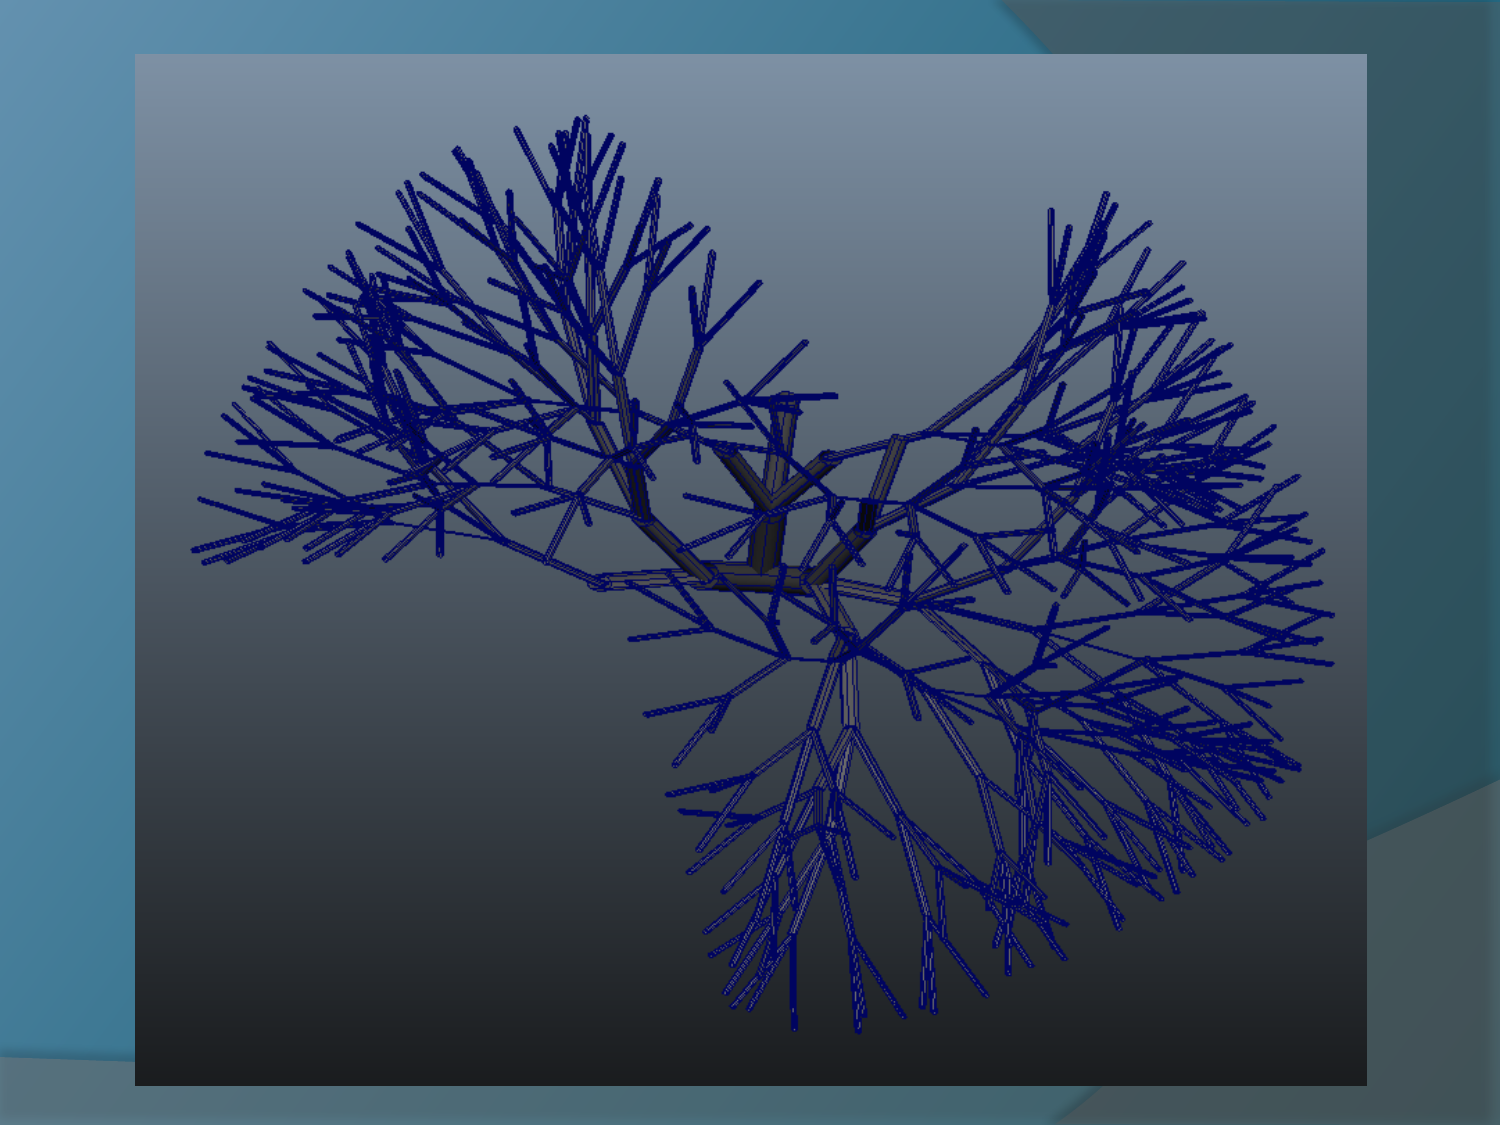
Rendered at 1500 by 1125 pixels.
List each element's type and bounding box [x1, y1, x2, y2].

picture [135, 54, 1367, 1086]
